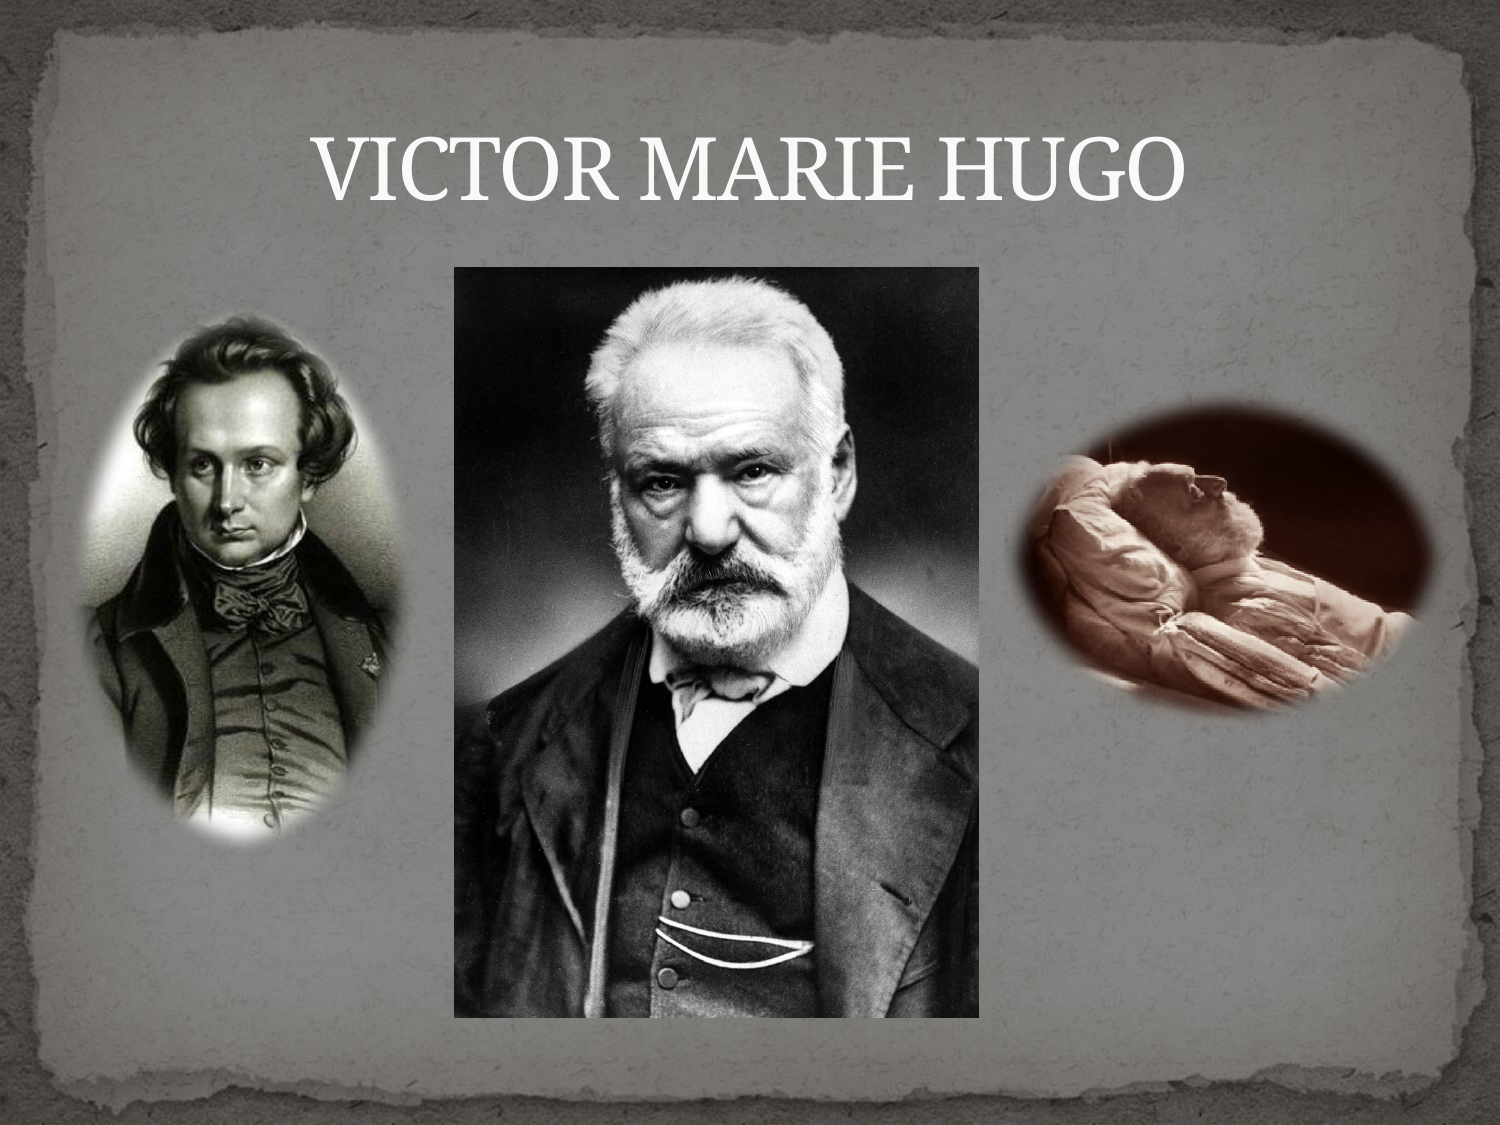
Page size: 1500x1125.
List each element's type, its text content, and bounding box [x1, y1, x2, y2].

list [457, 269, 978, 1016]
title VICTOR MARIE HUGO [74, 24, 1425, 225]
picture [0, 0, 1500, 1125]
